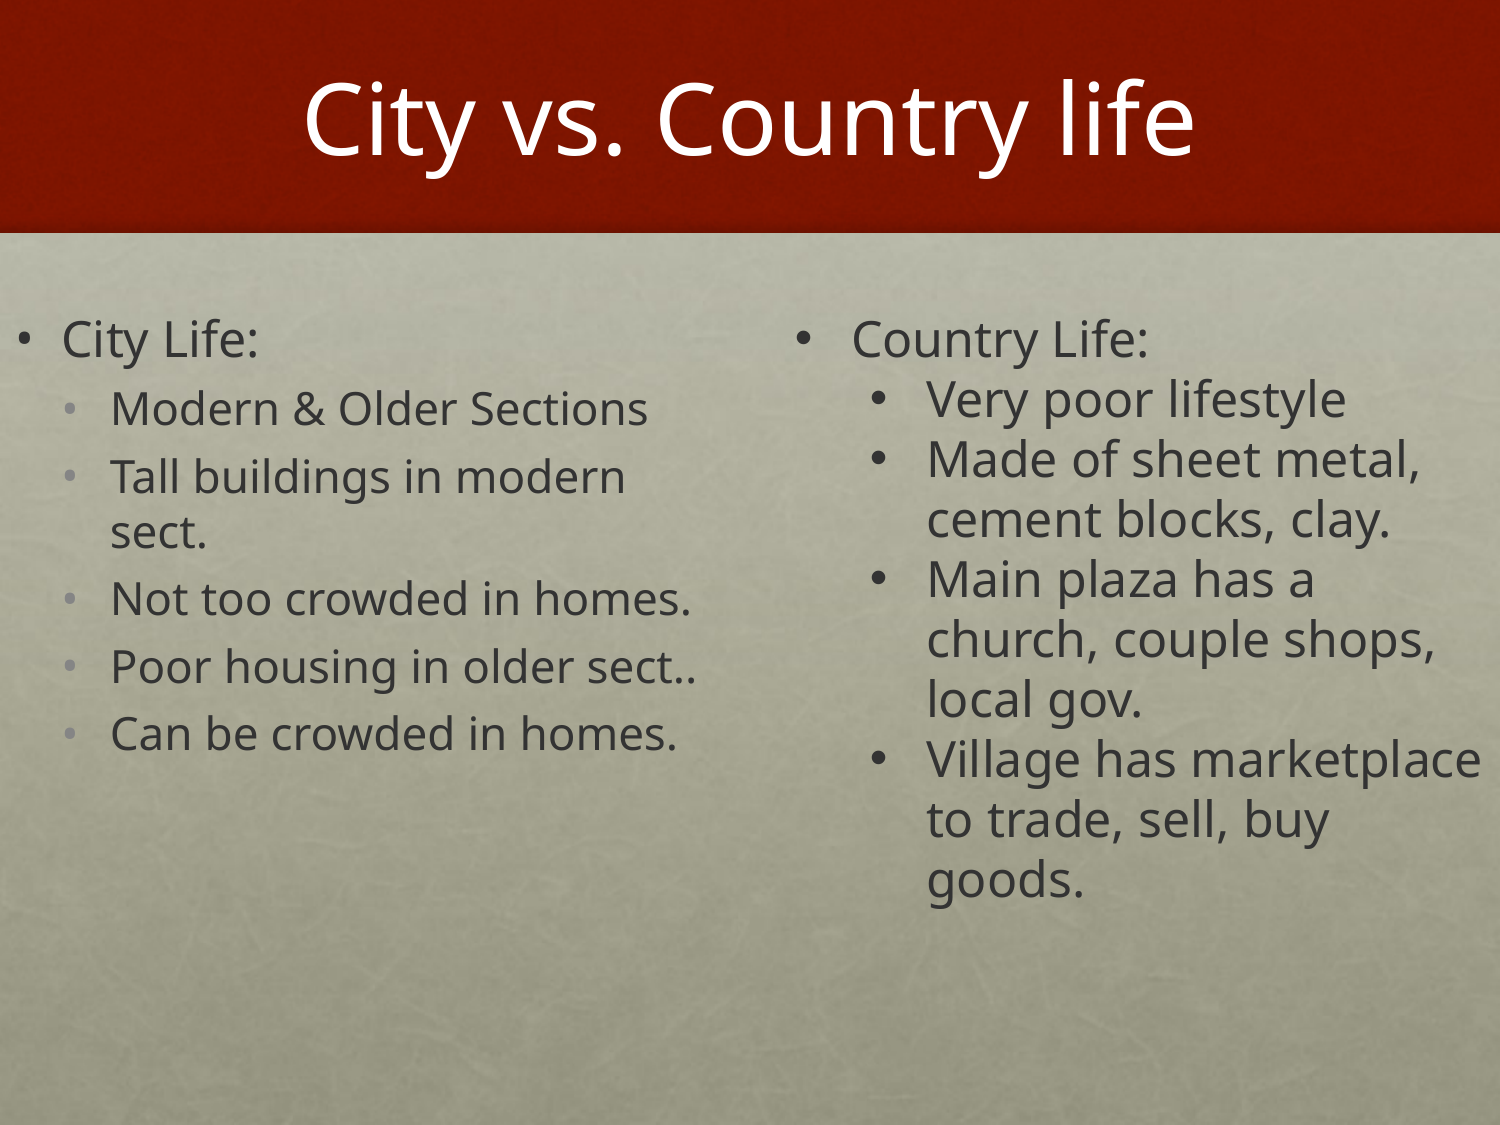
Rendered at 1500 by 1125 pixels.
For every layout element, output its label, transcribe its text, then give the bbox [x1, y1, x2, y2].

list City Life: Modern & Older Sections Tall buildings in modern sect. Not too crowded in homes. Poor housing in older sect.. Can be crowded in homes. [0, 299, 752, 1005]
title City vs. Country life [127, 10, 1372, 221]
text_box Country Life: Very poor lifestyle Made of sheet metal, cement blocks, clay. Main plaza has a church, couple shops, local gov. Village has marketplace to trade, sell, buy goods. [779, 299, 1500, 915]
picture [0, 214, 1500, 1125]
